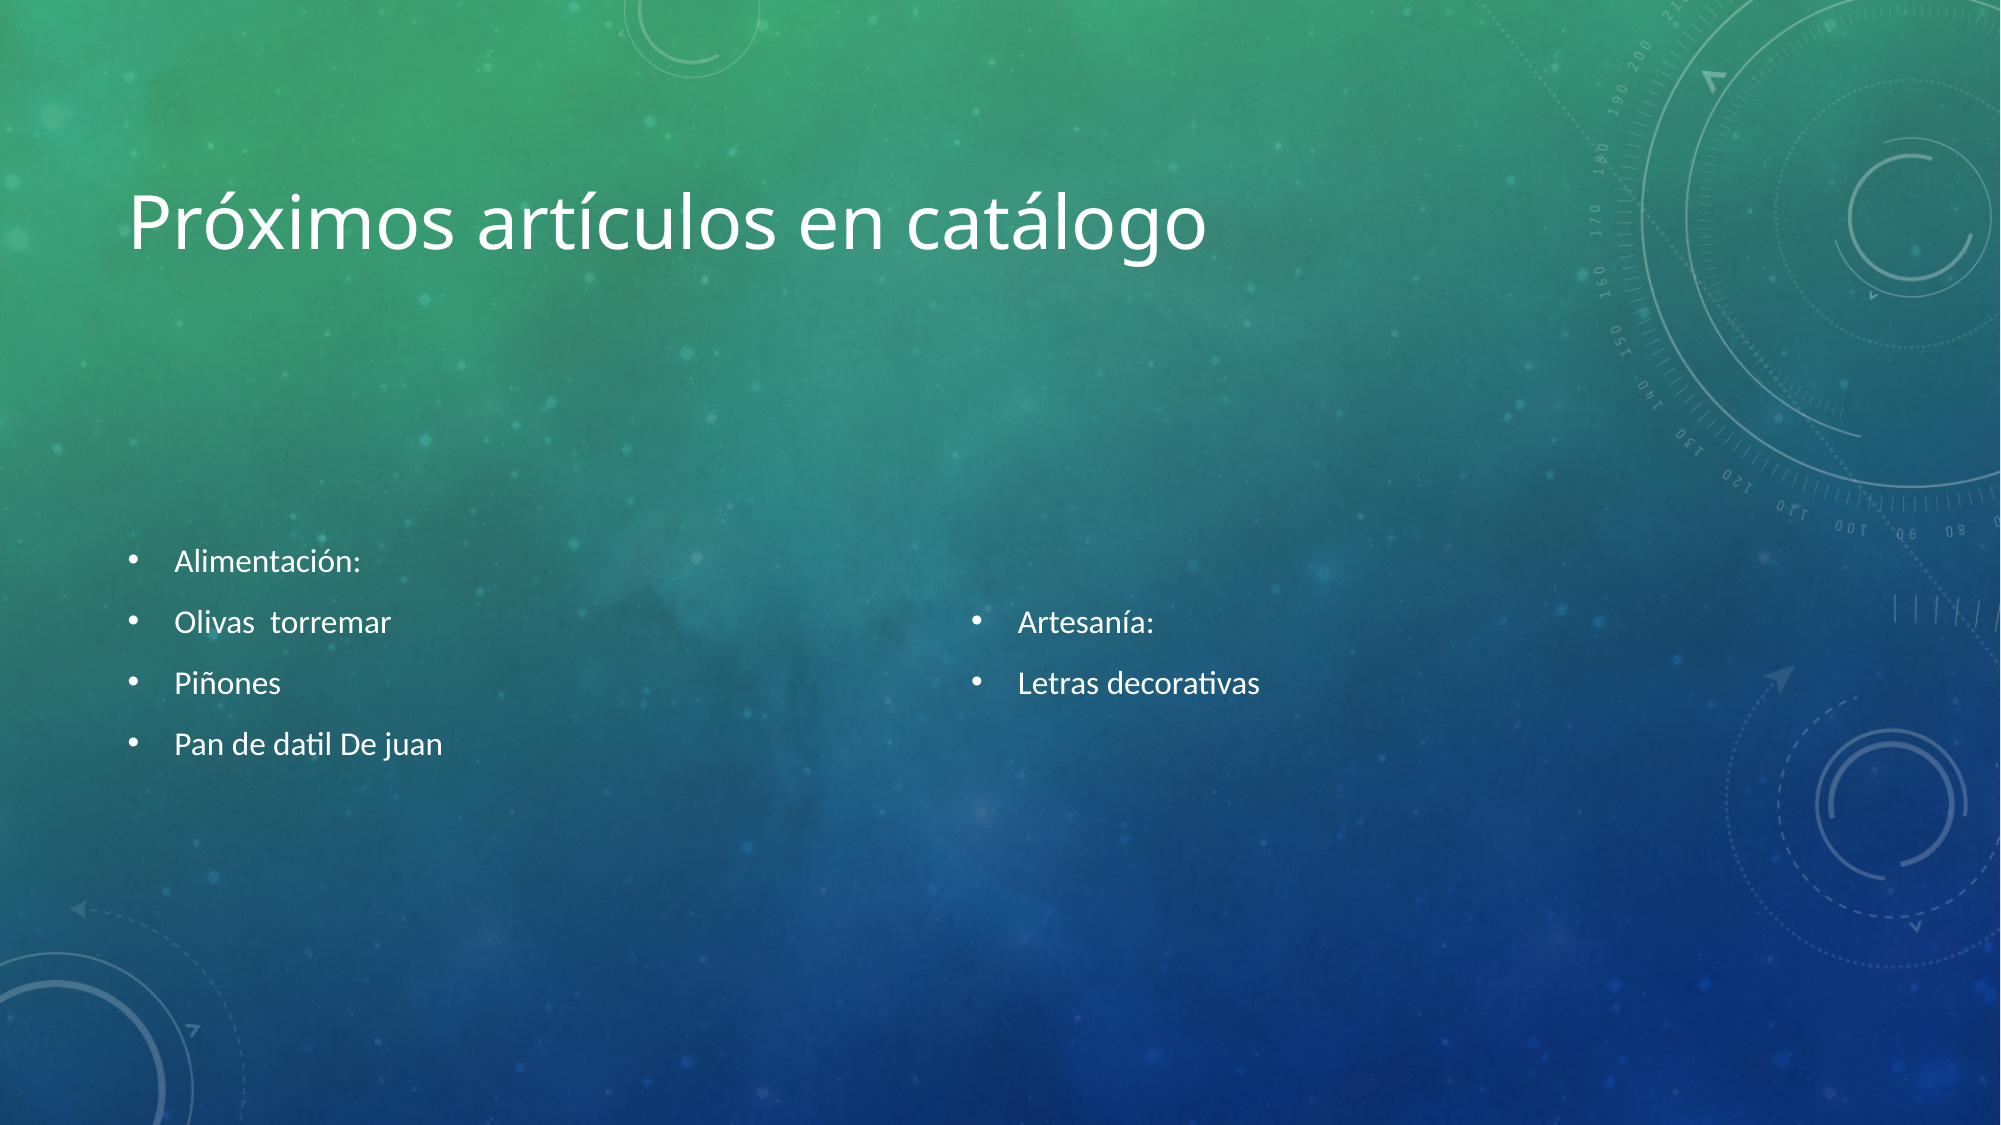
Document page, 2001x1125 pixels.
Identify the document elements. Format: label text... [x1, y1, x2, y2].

list Alimentación: Olivas torremar Piñones Pan de datil De juan [112, 351, 932, 951]
picture [0, 0, 2001, 1125]
title Próximos artículos en catálogo [112, 99, 1775, 339]
list Artesanía: Letras decorativas [955, 351, 1775, 951]
